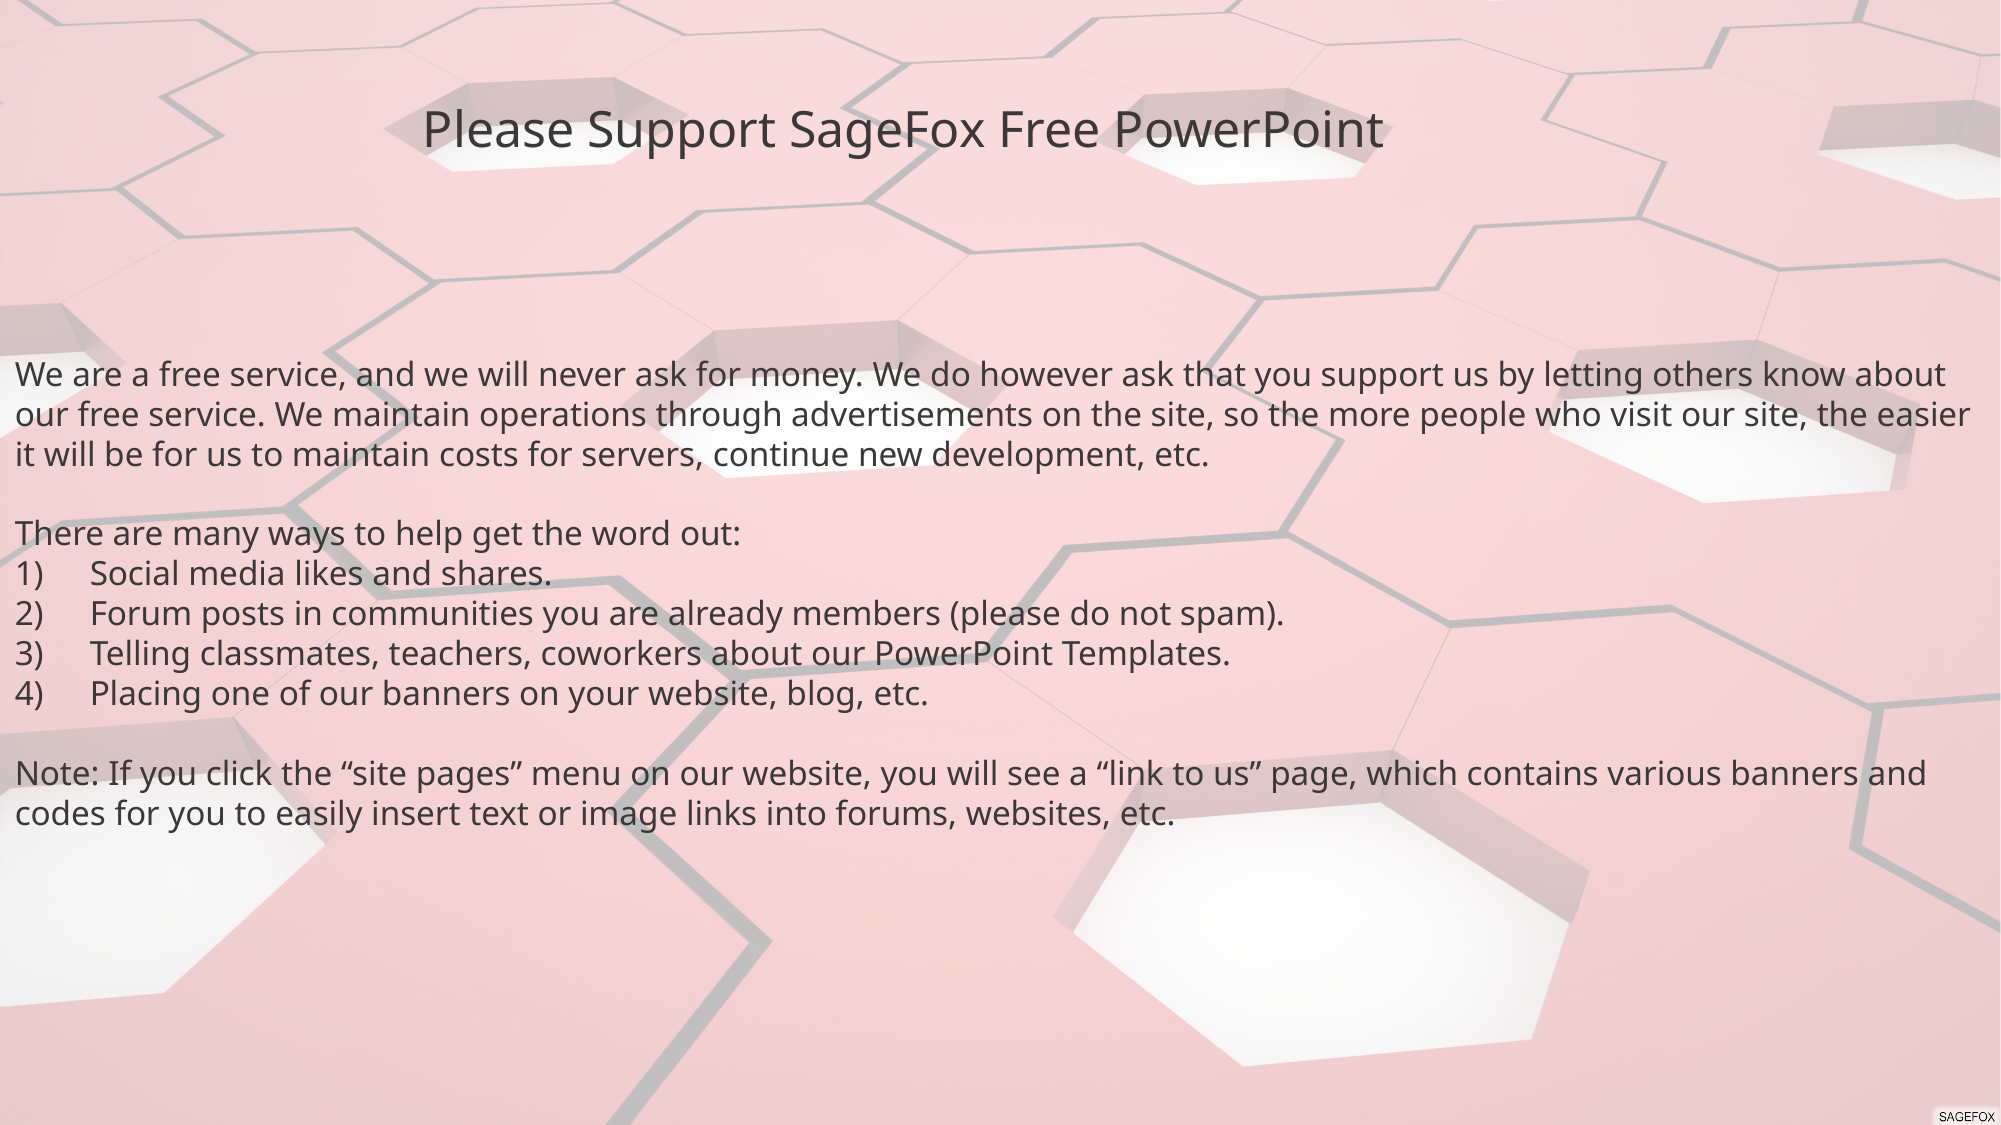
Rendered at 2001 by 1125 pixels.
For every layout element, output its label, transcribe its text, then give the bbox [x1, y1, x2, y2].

text_box We are a free service, and we will never ask for money. We do however ask that you support us by letting others know about our free service. We maintain operations through advertisements on the site, so the more people who visit our site, the easier it will be for us to maintain costs for servers, continue new development, etc. There are many ways to help get the word out: Social media likes and shares. Forum posts in communities you are already members (please do not spam). Telling classmates, teachers, coworkers about our PowerPoint Templates. Placing one of our banners on your website, blog, etc. Note: If you click the “site pages” menu on our website, you will see a “link to us” page, which contains various banners and codes for you to easily insert text or image links into forums, websites, etc. [0, 0, 2000, 1125]
picture [1936, 1111, 1997, 1125]
title Please Support SageFox Free PowerPoint [363, 72, 1444, 190]
